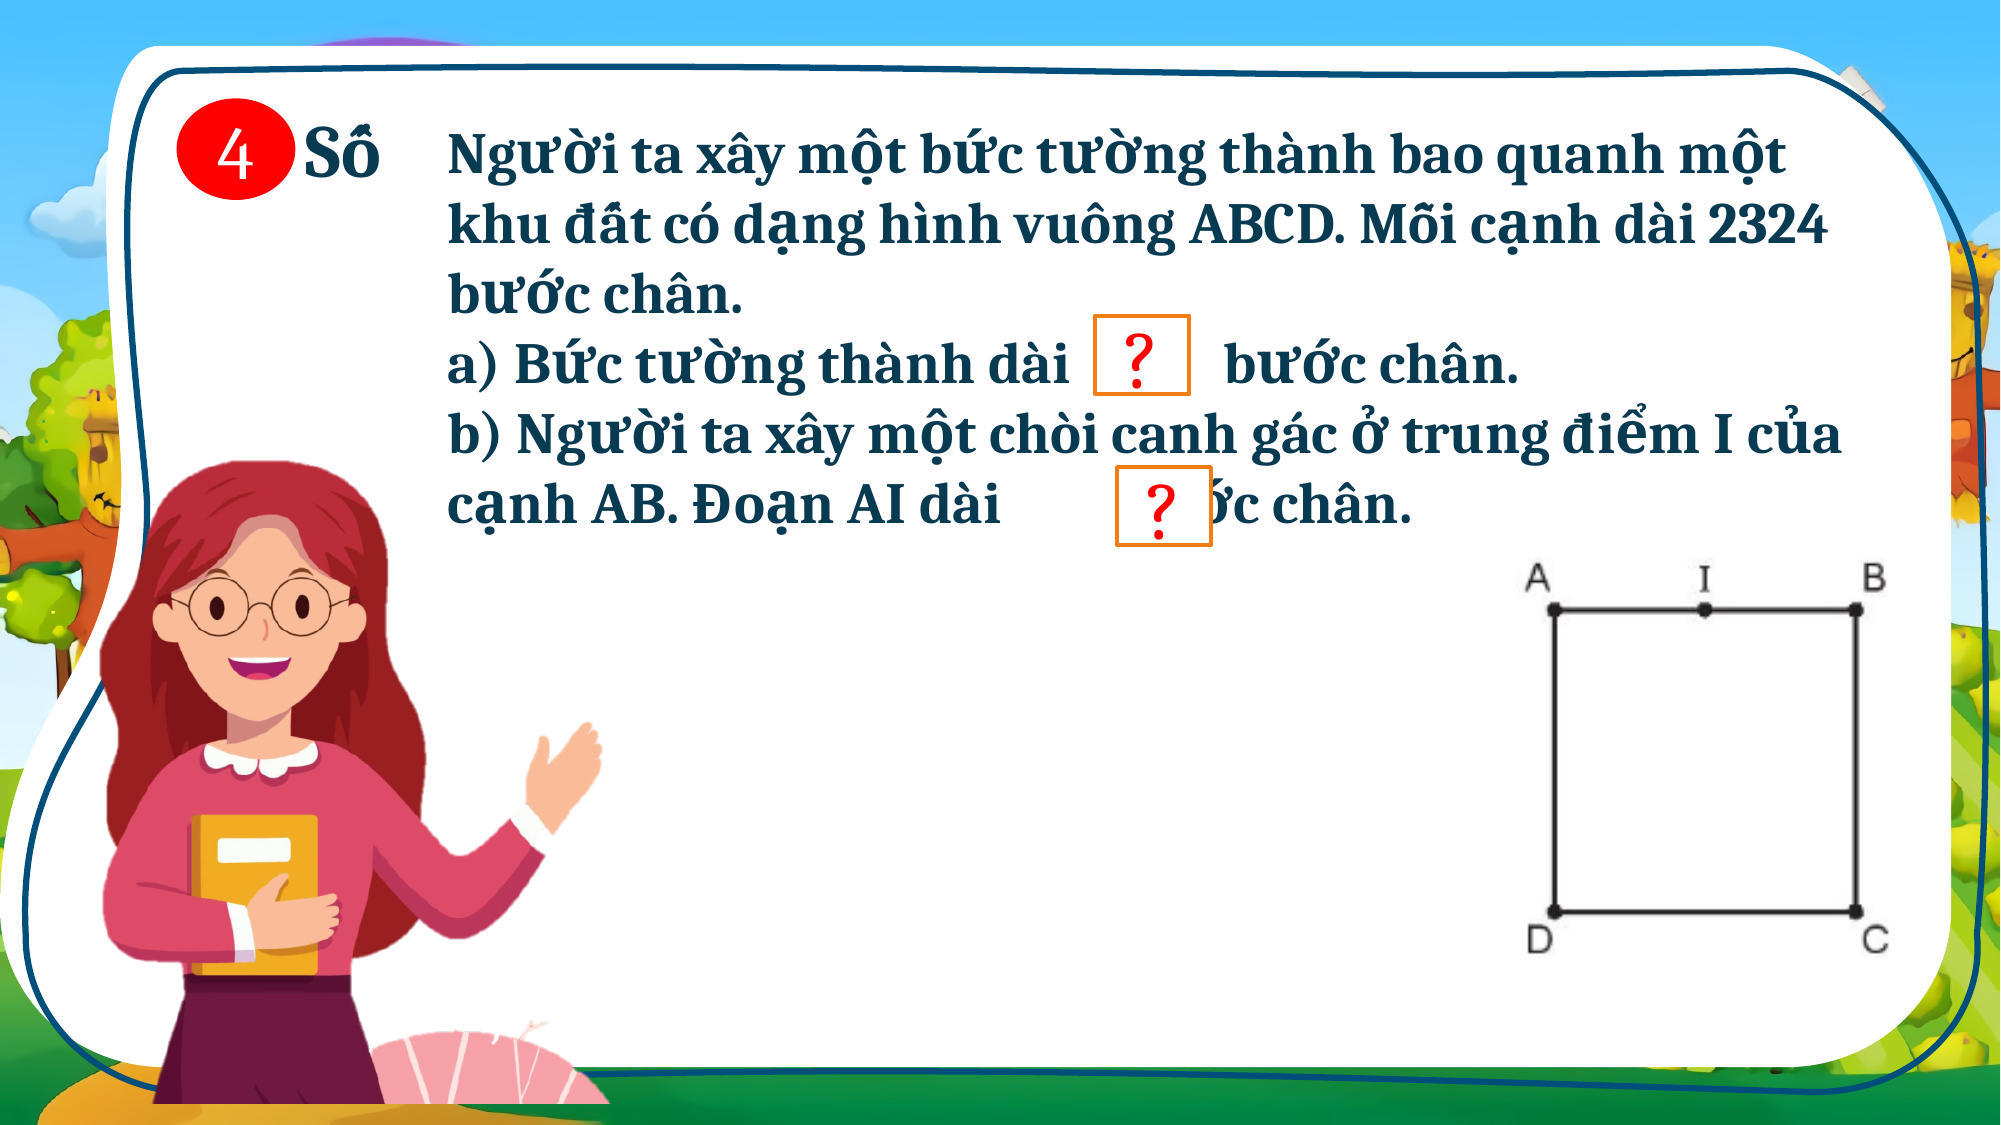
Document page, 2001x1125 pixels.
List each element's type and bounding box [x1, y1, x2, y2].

text_box [432, 107, 1858, 548]
picture [1978, 489, 1982, 862]
text_box [0, 45, 1978, 1093]
picture [0, 0, 2001, 1125]
picture [1499, 535, 1926, 978]
